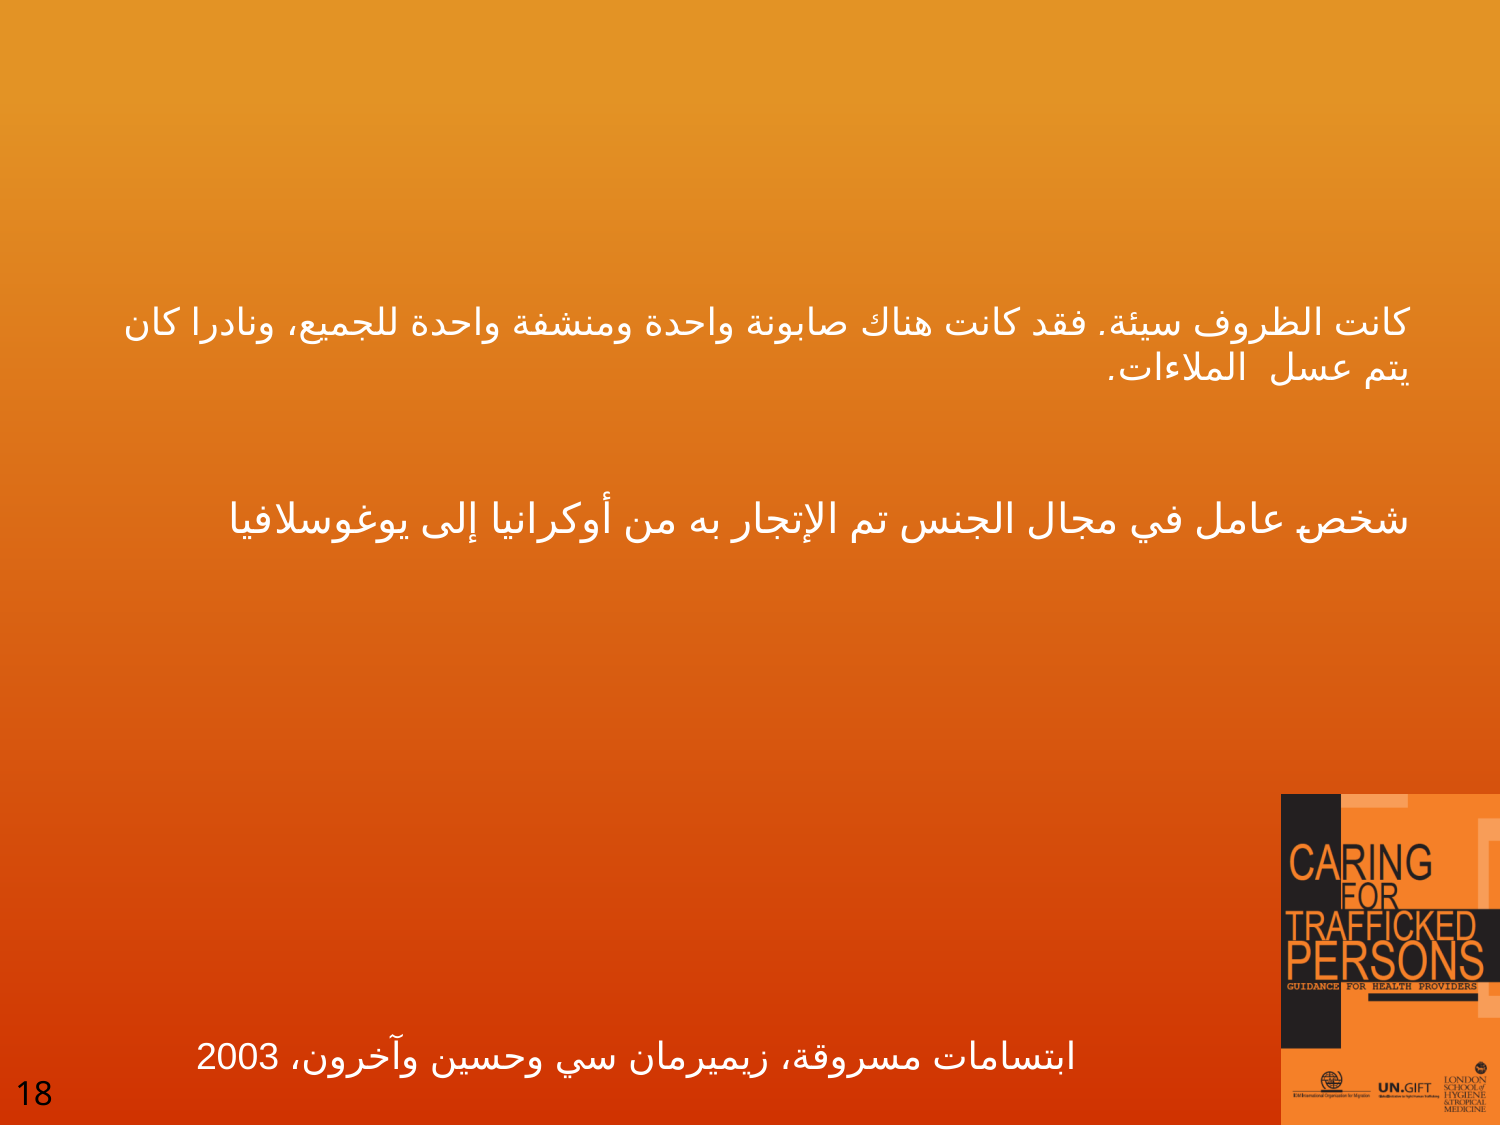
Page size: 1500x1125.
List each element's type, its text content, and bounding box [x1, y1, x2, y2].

slide_number 18 [0, 1065, 100, 1125]
text_box ابتسامات مسروقة، زيميرمان سي وحسين وآخرون، 2003 [29, 1024, 1092, 1085]
text_box كانت الظروف سيئة. فقد كانت هناك صابونة واحدة ومنشفة واحدة للجميع، ونادرا كان يتم عسل الملاءات. شخص عامل في مجال الجنس تم الإتجار به من أوكرانيا إلى يوغوسلافيا [75, 290, 1426, 904]
picture [1281, 794, 1500, 1125]
